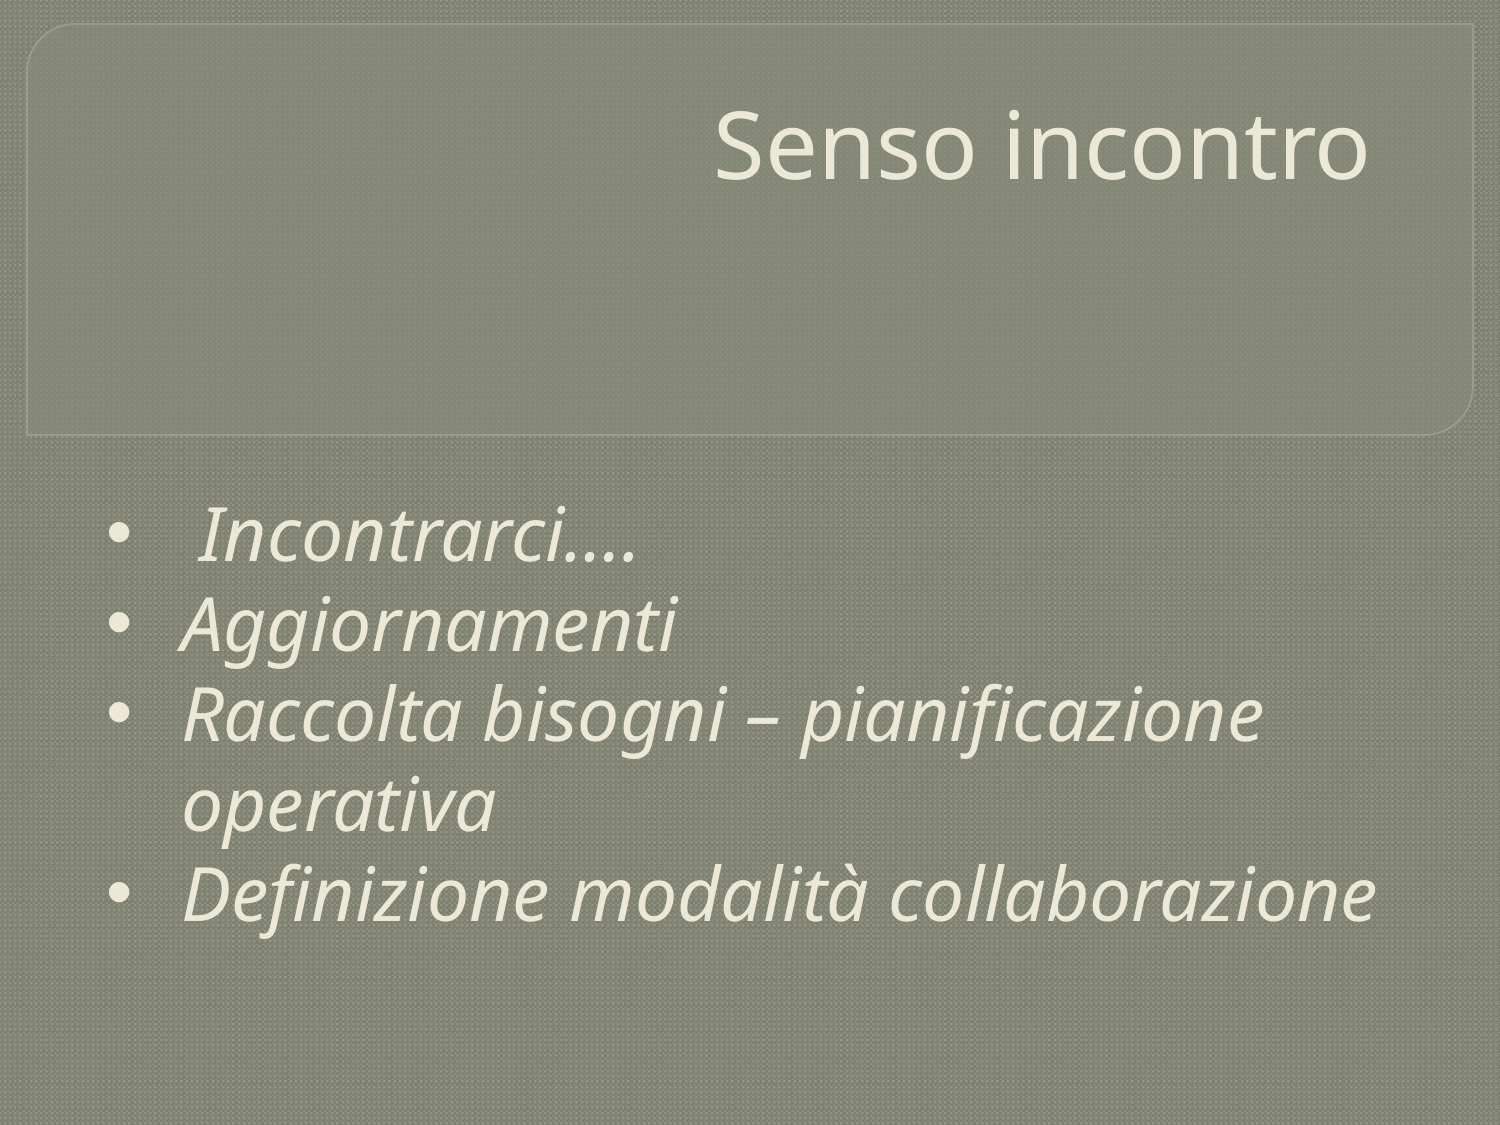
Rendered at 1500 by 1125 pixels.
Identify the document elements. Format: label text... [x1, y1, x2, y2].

subtitle Senso incontro [336, 78, 1413, 208]
text_box Incontrarci…. Aggiornamenti Raccolta bisogni – pianificazione operativa Definizione modalità collaborazione [91, 479, 1463, 944]
